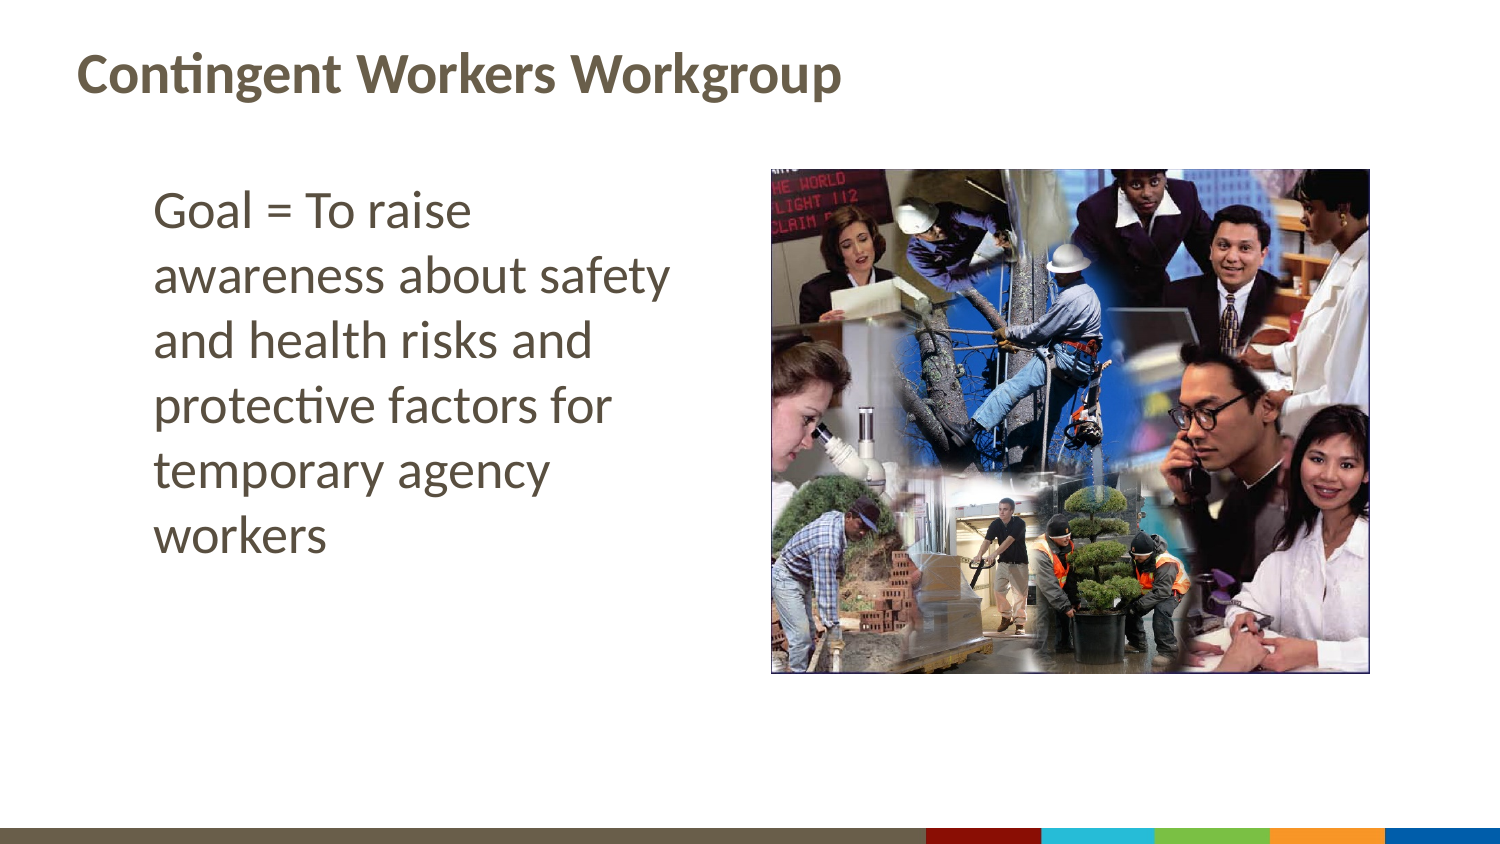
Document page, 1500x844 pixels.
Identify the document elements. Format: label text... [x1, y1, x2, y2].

picture [770, 169, 1370, 675]
title Contingent Workers Workgroup [62, 0, 989, 113]
picture [0, 828, 1500, 844]
list Goal = To raise awareness about safety and health risks and protective factors for temporary agency workers [138, 166, 729, 617]
